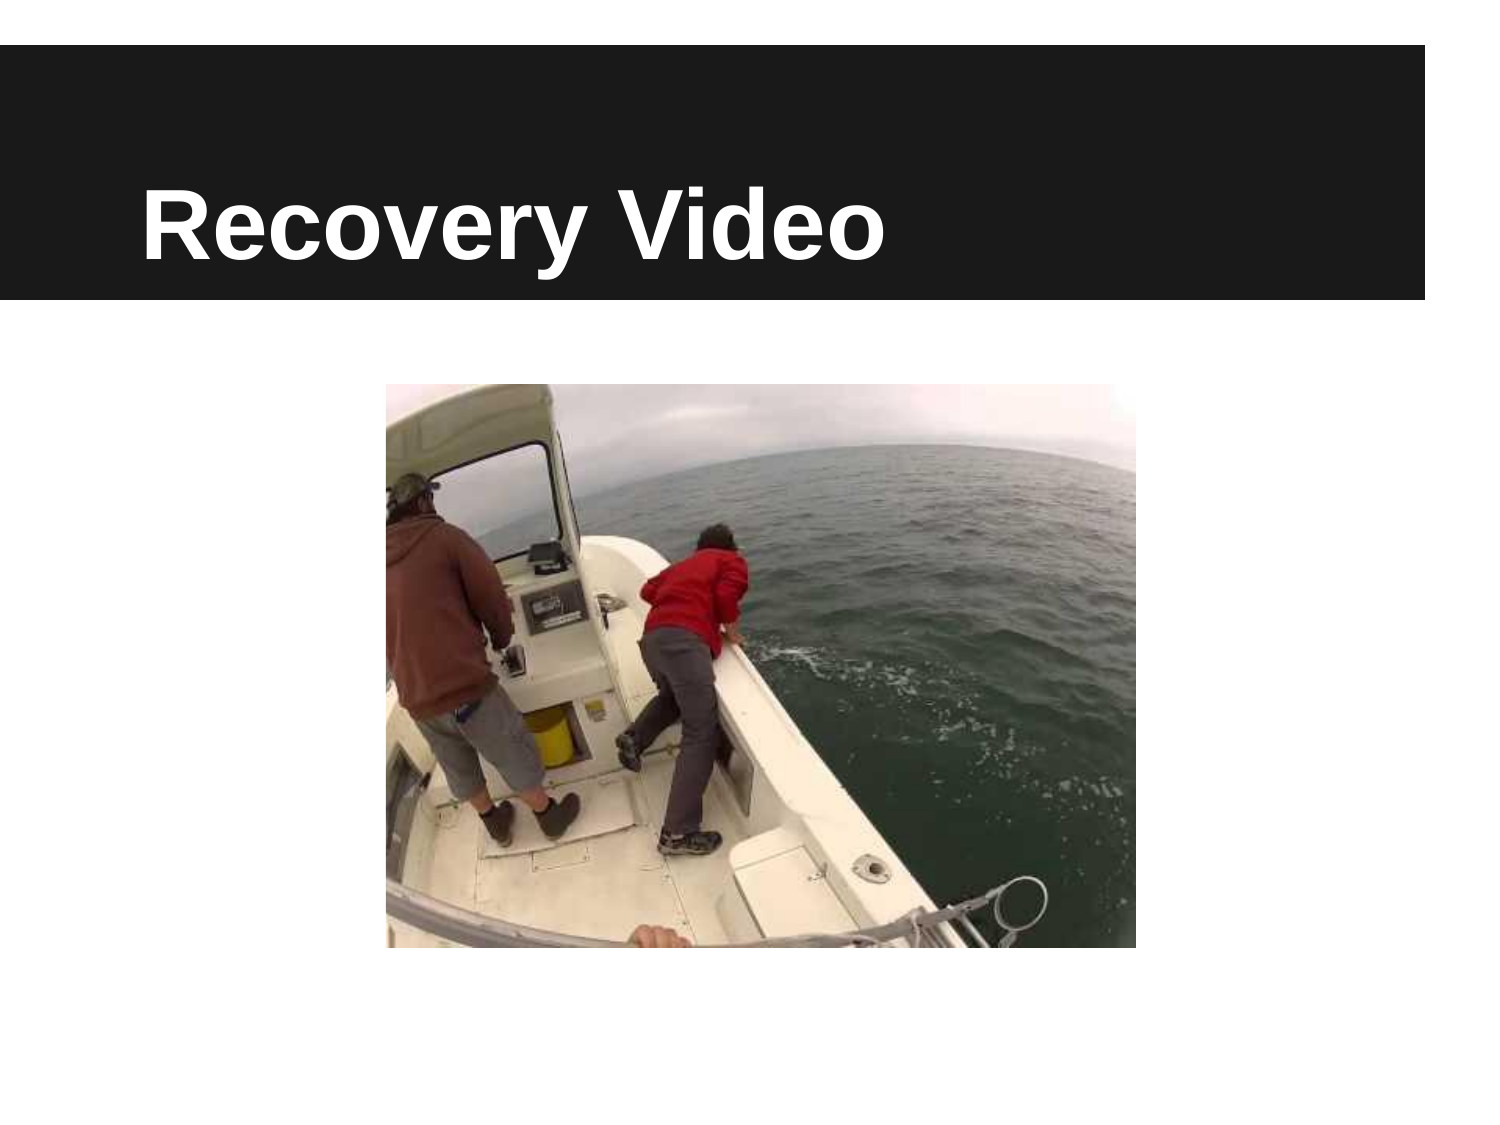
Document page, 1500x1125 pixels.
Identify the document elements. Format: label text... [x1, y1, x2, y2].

text_box [385, 384, 1136, 948]
title Recovery Video [75, 76, 1425, 295]
